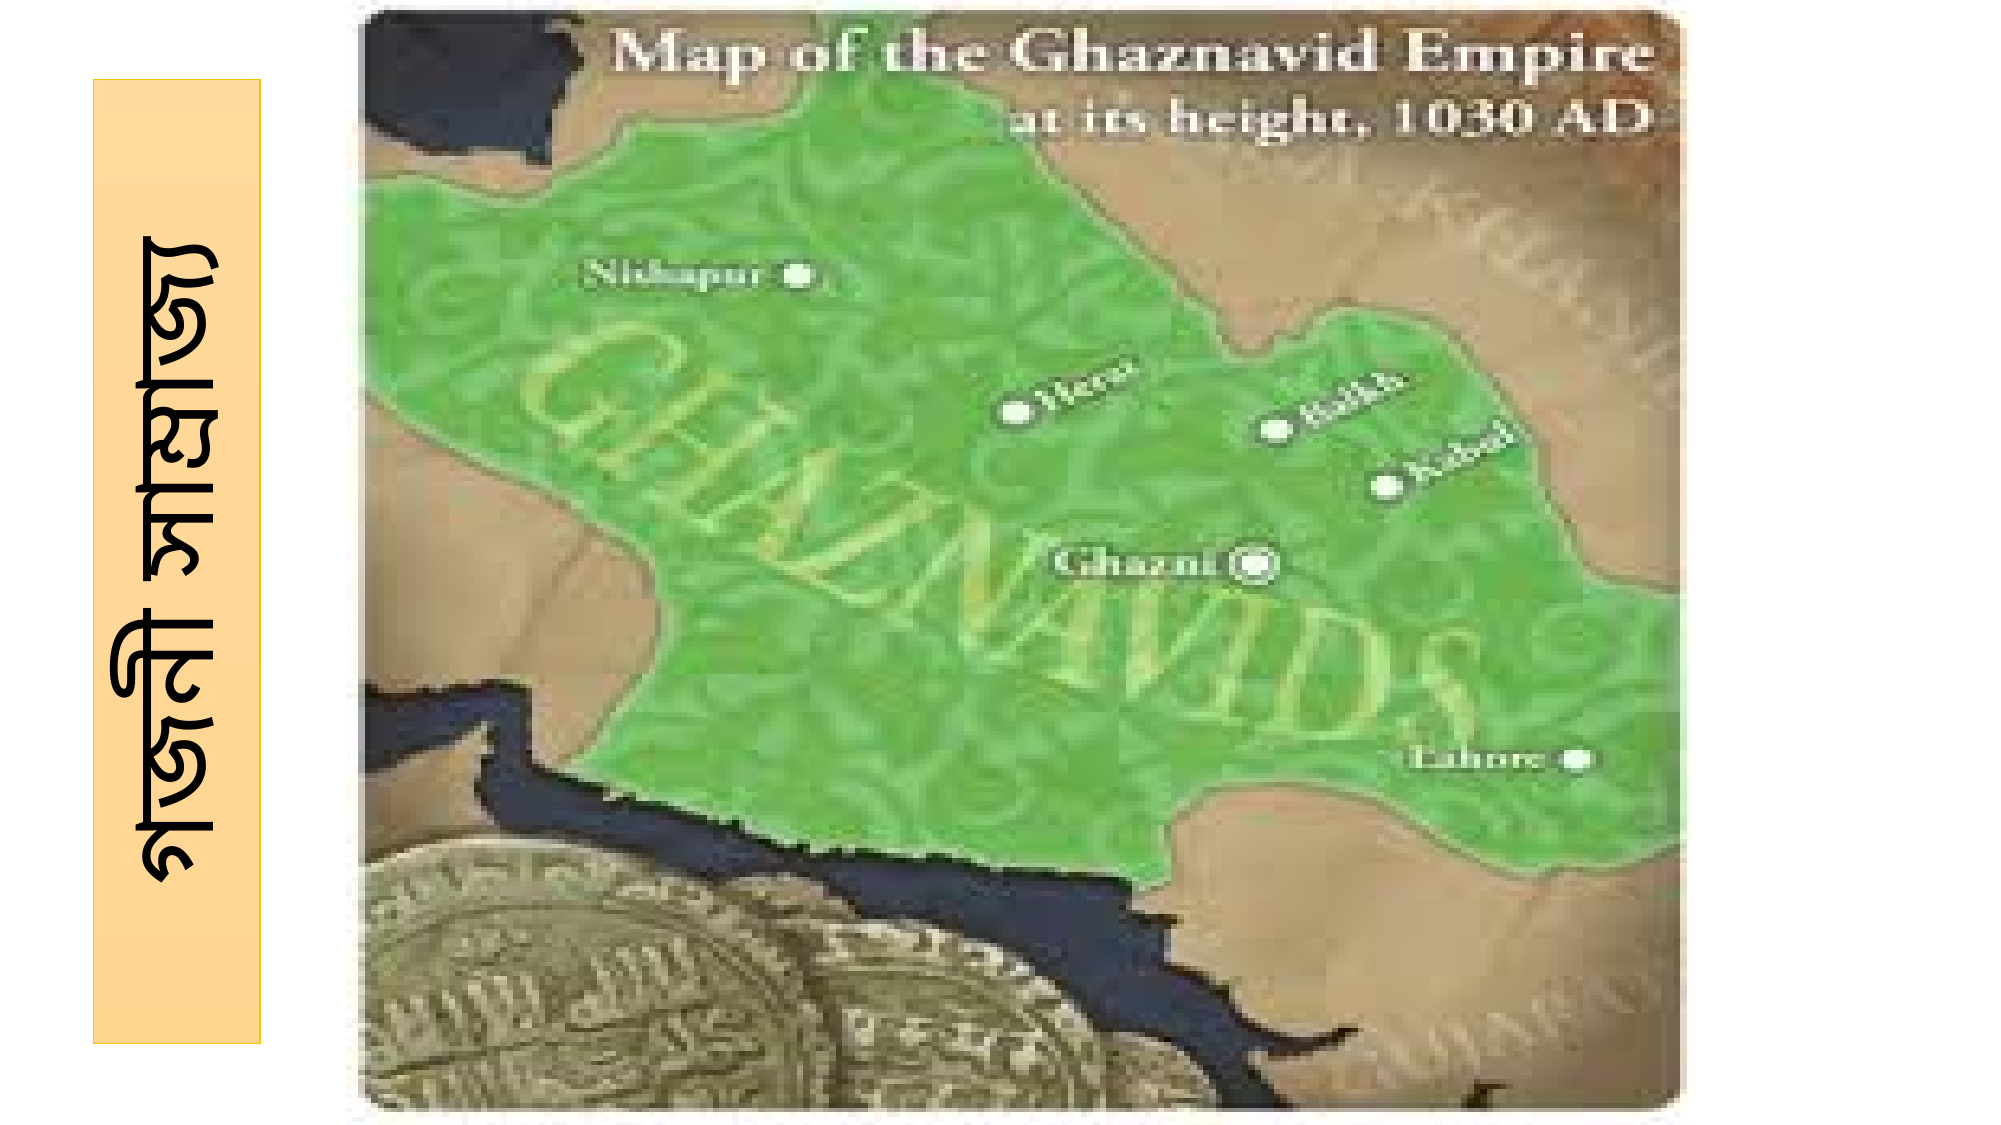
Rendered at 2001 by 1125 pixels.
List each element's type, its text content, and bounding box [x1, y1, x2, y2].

picture [346, 0, 1700, 1125]
text_box গজনী সাম্রাজ্য [93, 79, 261, 1044]
